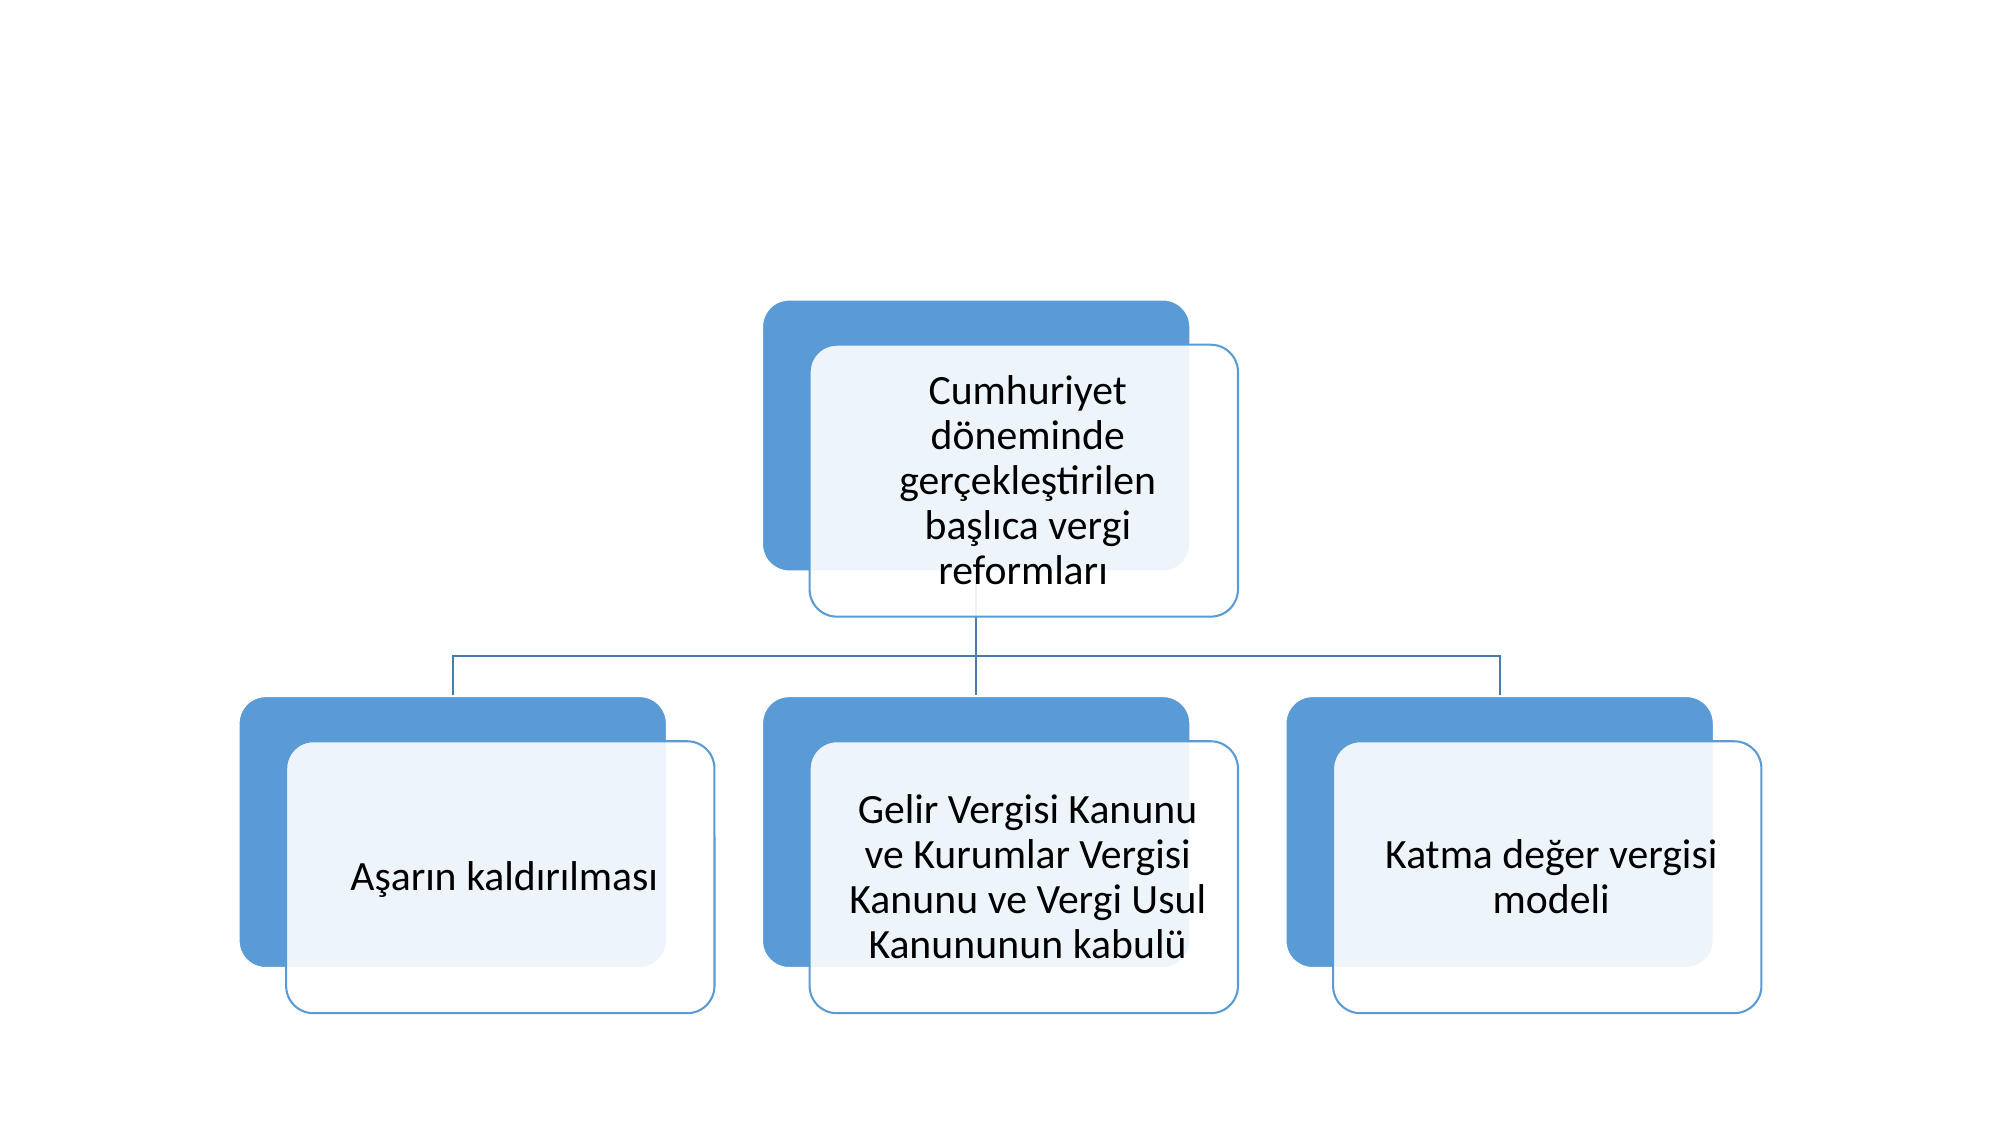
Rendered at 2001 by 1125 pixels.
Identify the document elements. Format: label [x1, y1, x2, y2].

list [137, 299, 1863, 1014]
